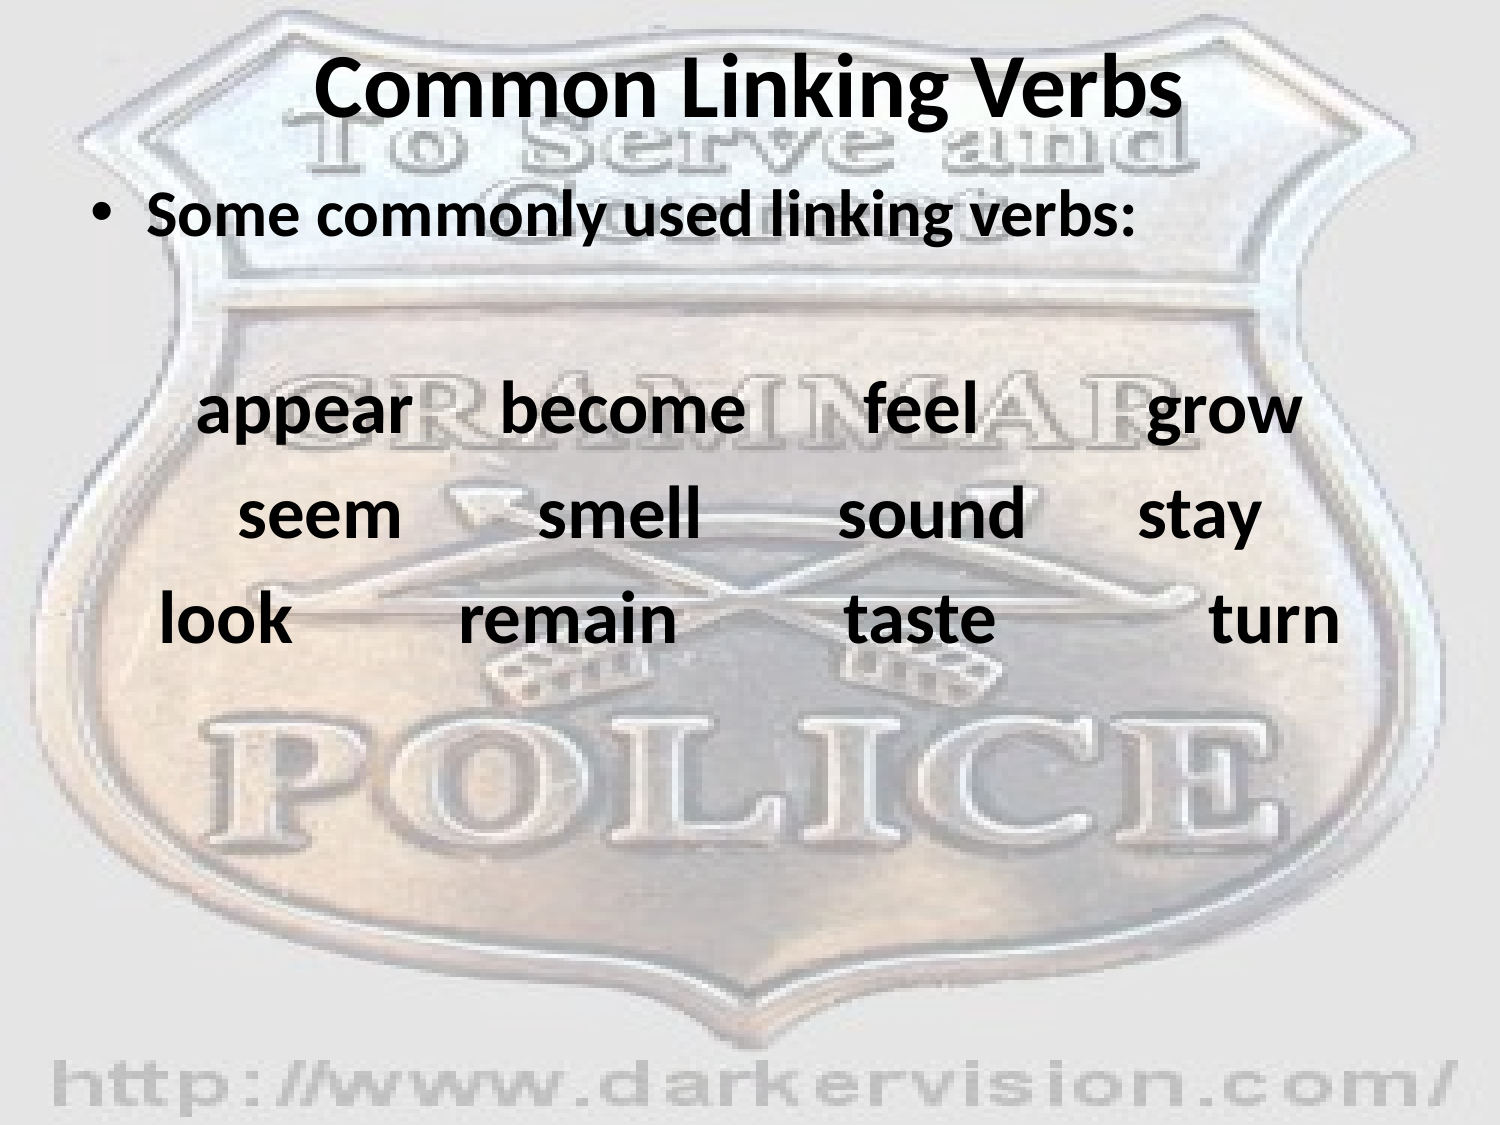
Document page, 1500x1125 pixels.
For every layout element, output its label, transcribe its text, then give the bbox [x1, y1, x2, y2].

list Some commonly used linking verbs: appear become feel grow seem smell sound stay look remain taste turn [75, 162, 1425, 1005]
title Common Linking Verbs [75, 12, 1425, 150]
